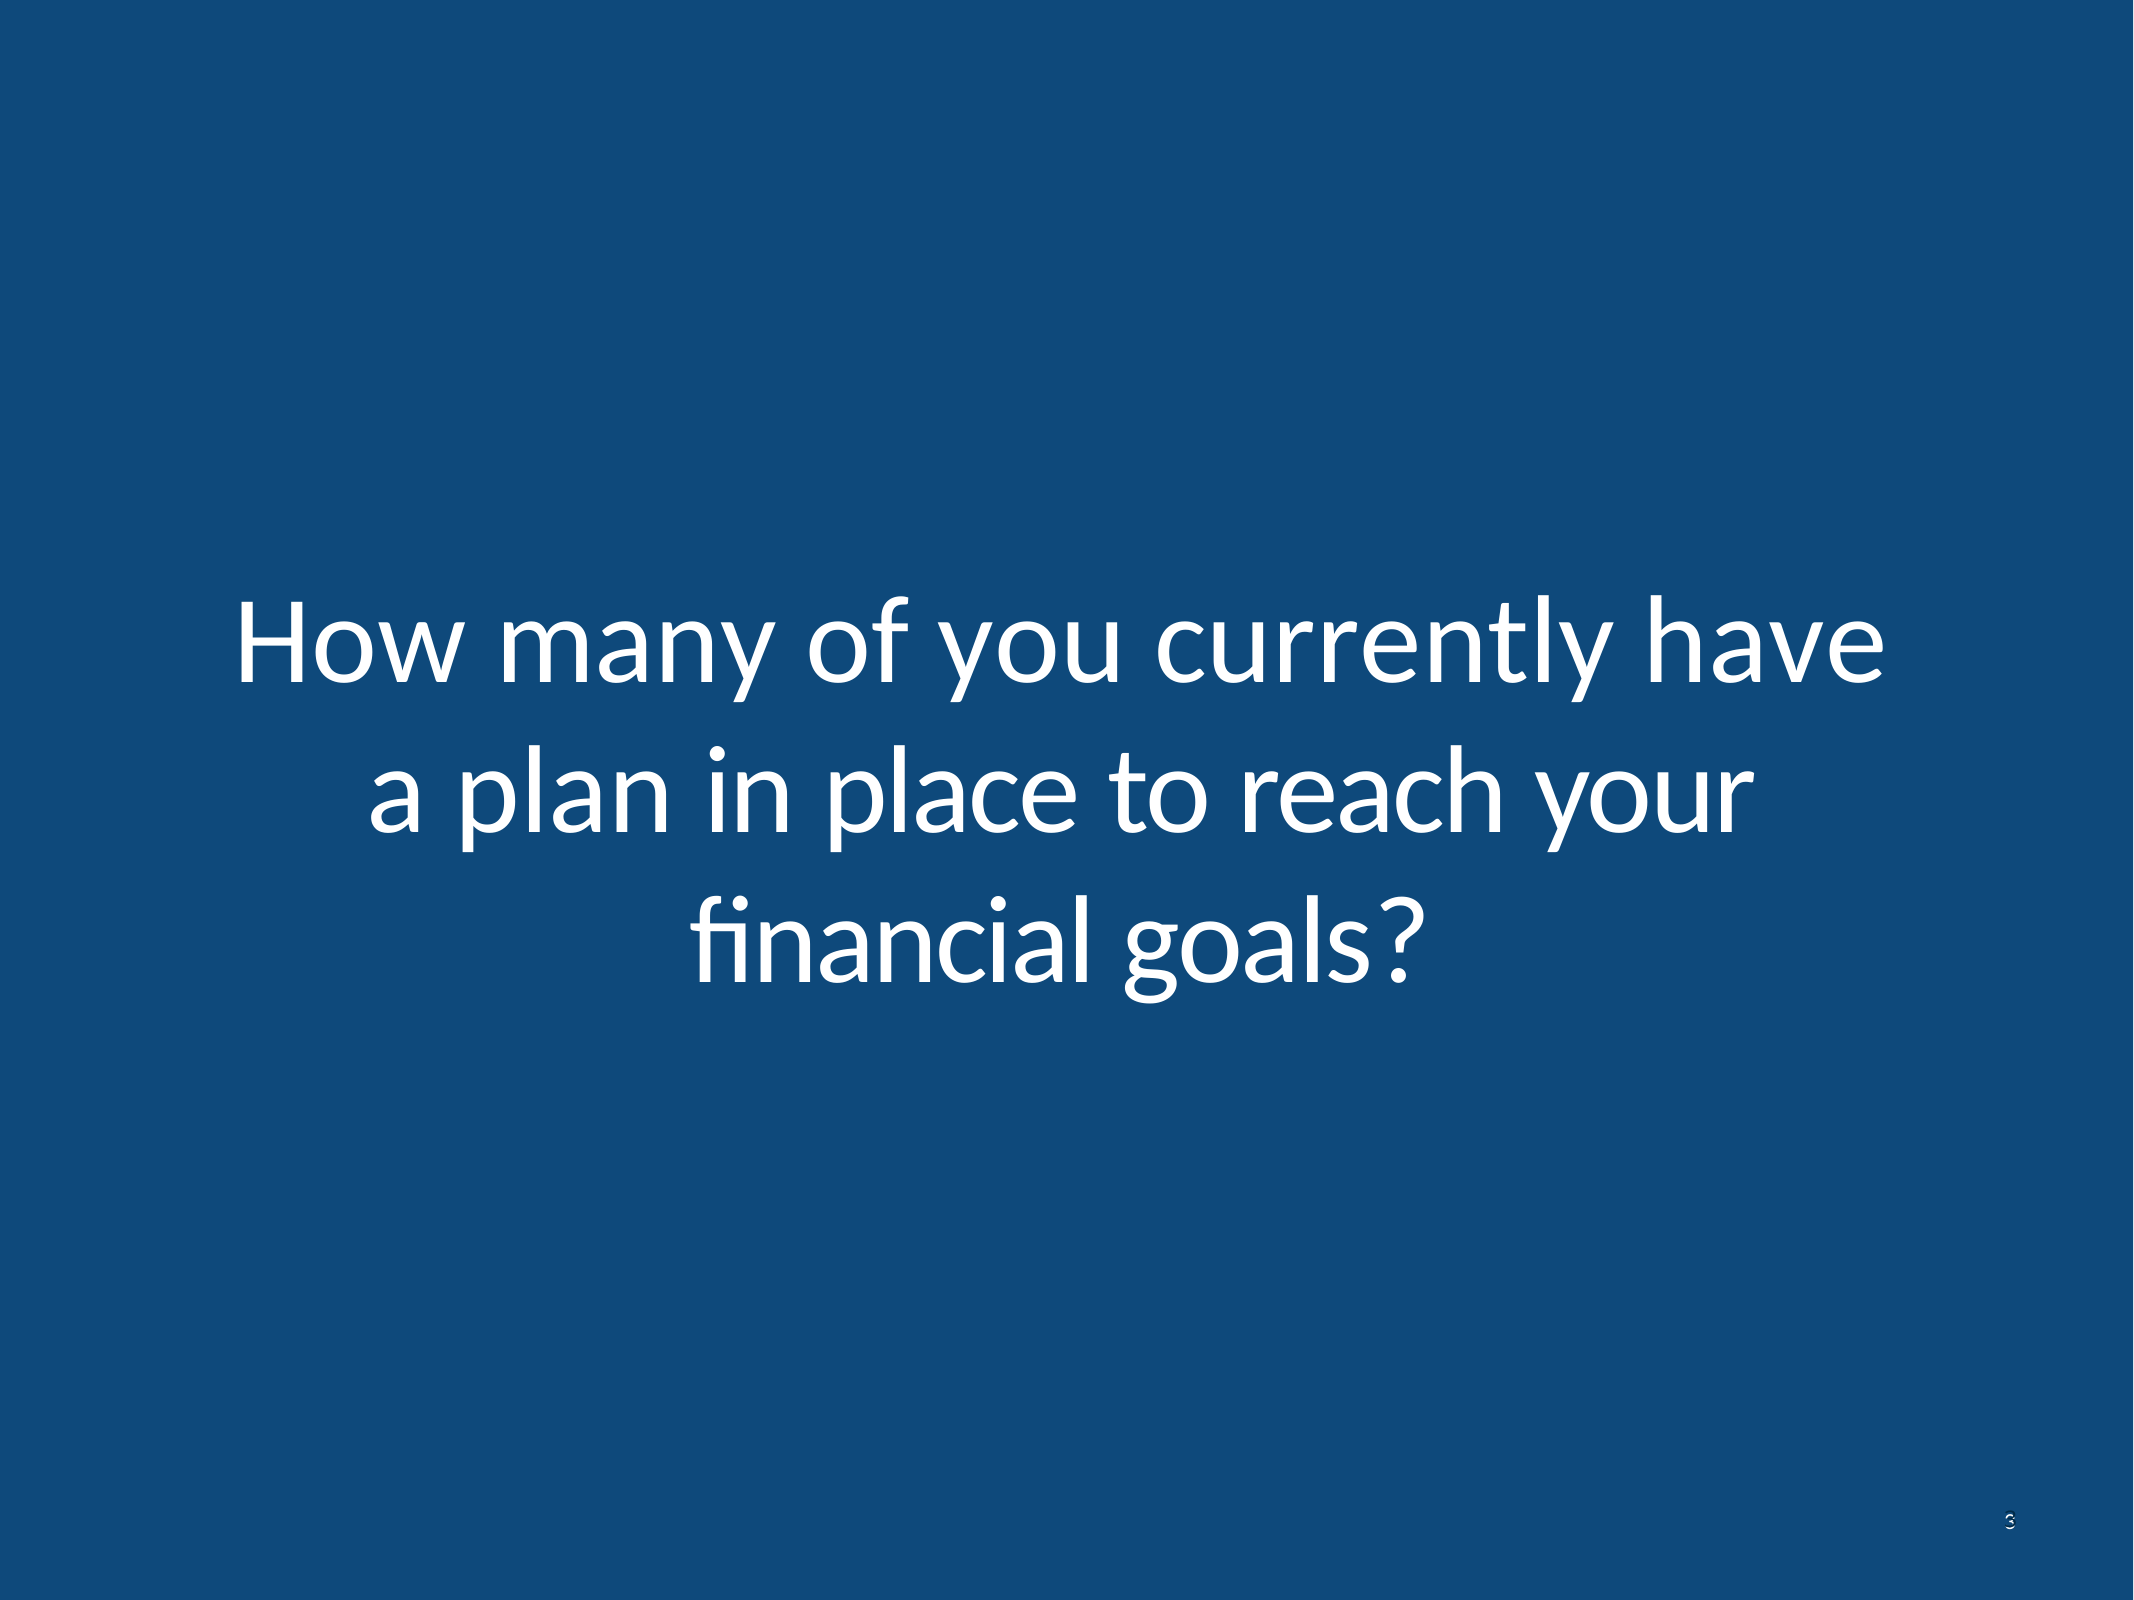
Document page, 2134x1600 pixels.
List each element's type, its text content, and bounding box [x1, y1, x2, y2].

text_box How many of you currently have a plan in place to reach your financial goals? [154, 549, 1967, 1015]
slide_number 3 [2000, 1504, 2034, 1537]
